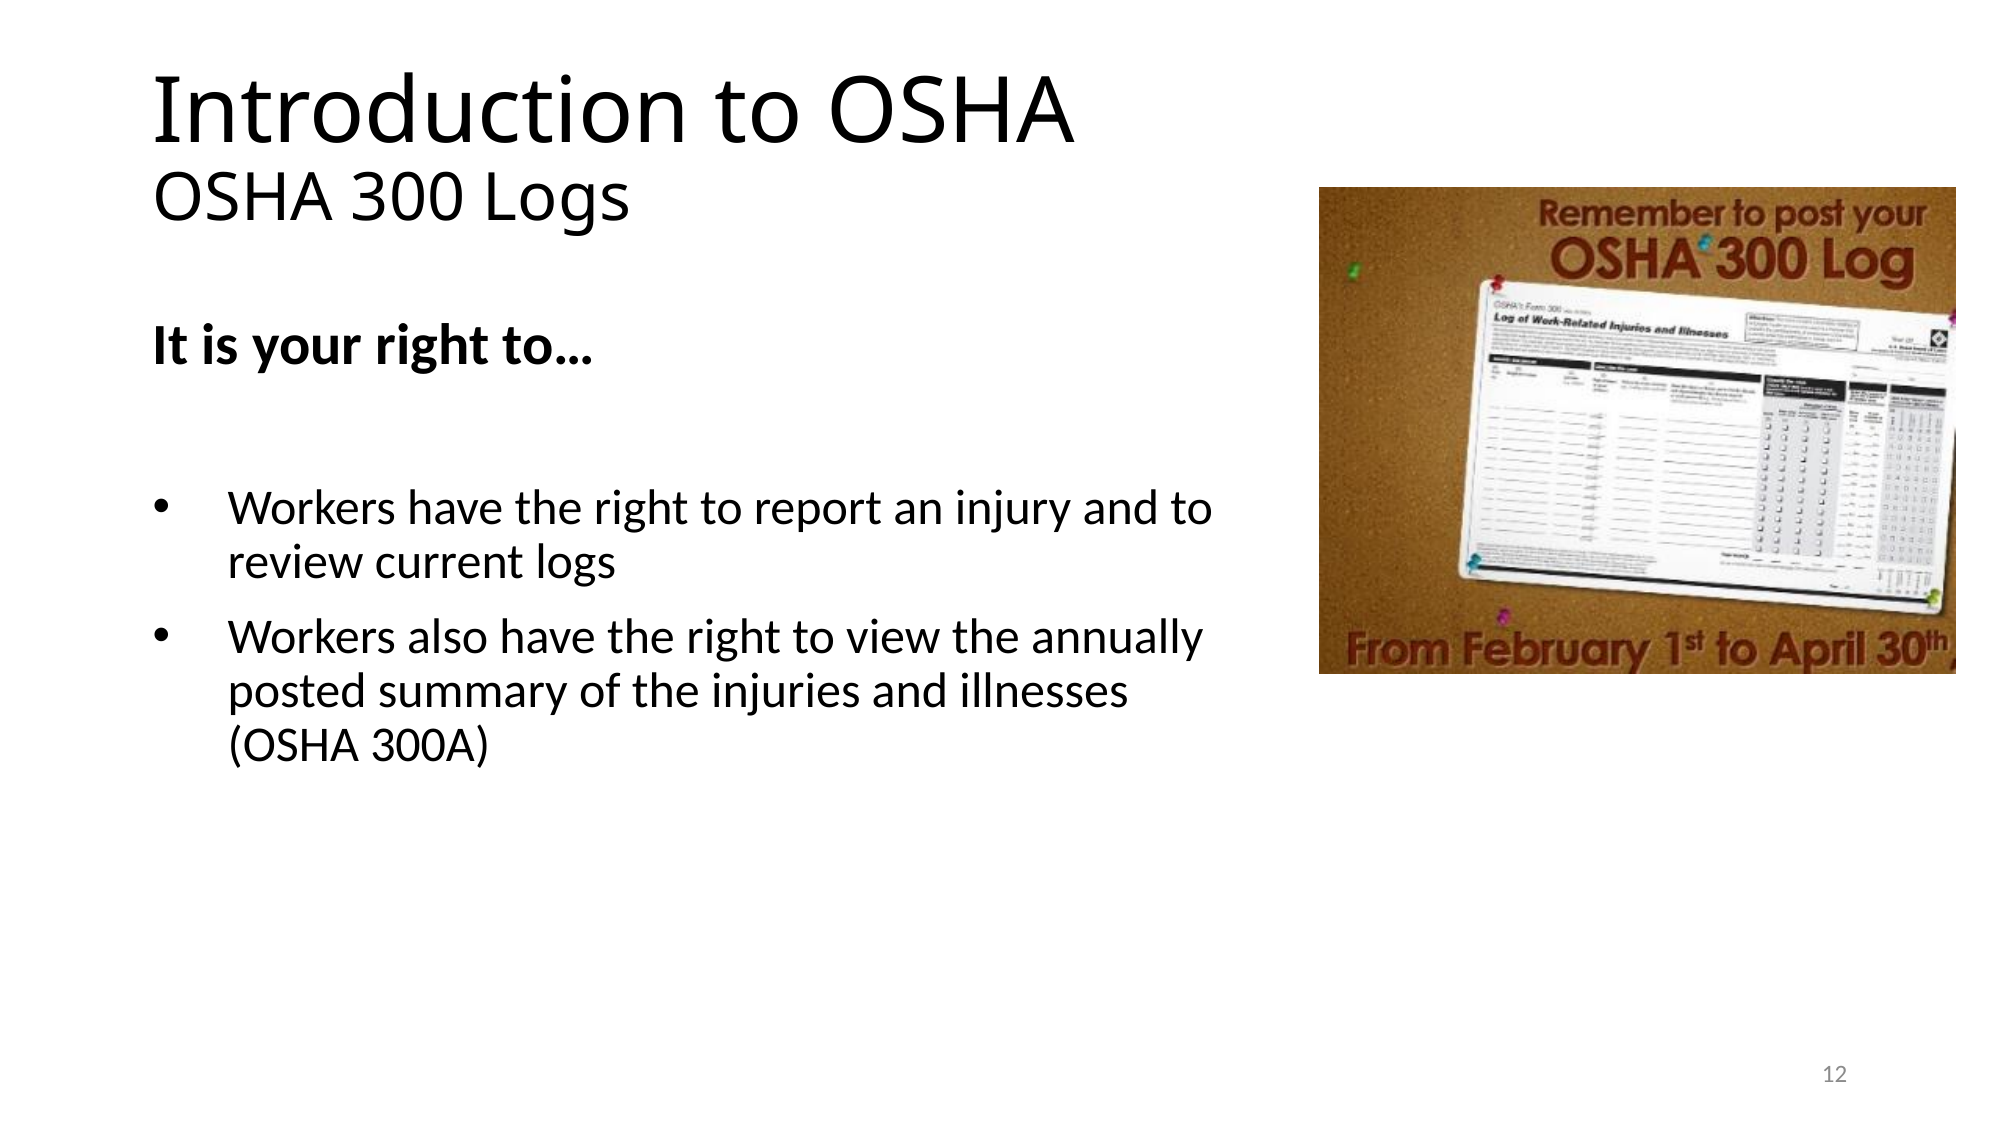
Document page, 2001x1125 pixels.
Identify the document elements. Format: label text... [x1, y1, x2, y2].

title Introduction to OSHA OSHA 300 Logs [137, 18, 1233, 281]
slide_number 12 [1412, 1042, 1863, 1103]
list It is your right to… Workers have the right to report an injury and to review current logs Workers also have the right to view the annually posted summary of the injuries and illnesses (OSHA 300A) [137, 306, 1233, 966]
picture [1319, 187, 1956, 674]
